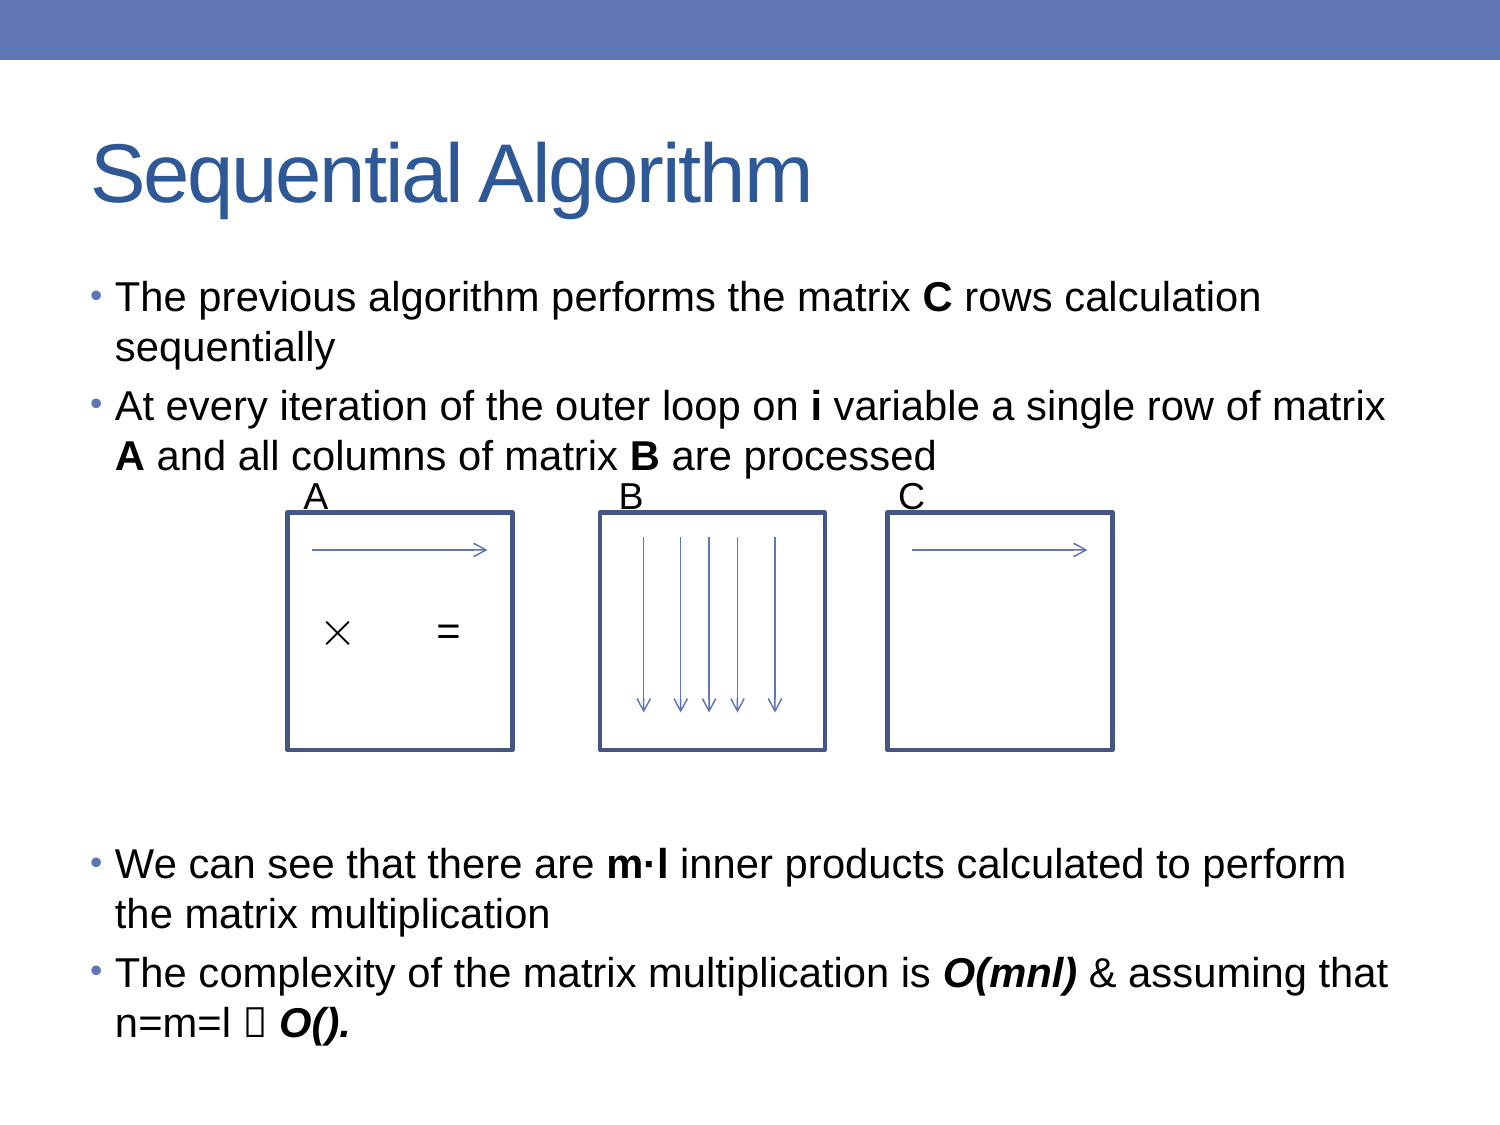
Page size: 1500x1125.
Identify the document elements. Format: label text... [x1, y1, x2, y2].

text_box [287, 464, 1113, 751]
title Sequential Algorithm [75, 87, 1425, 250]
